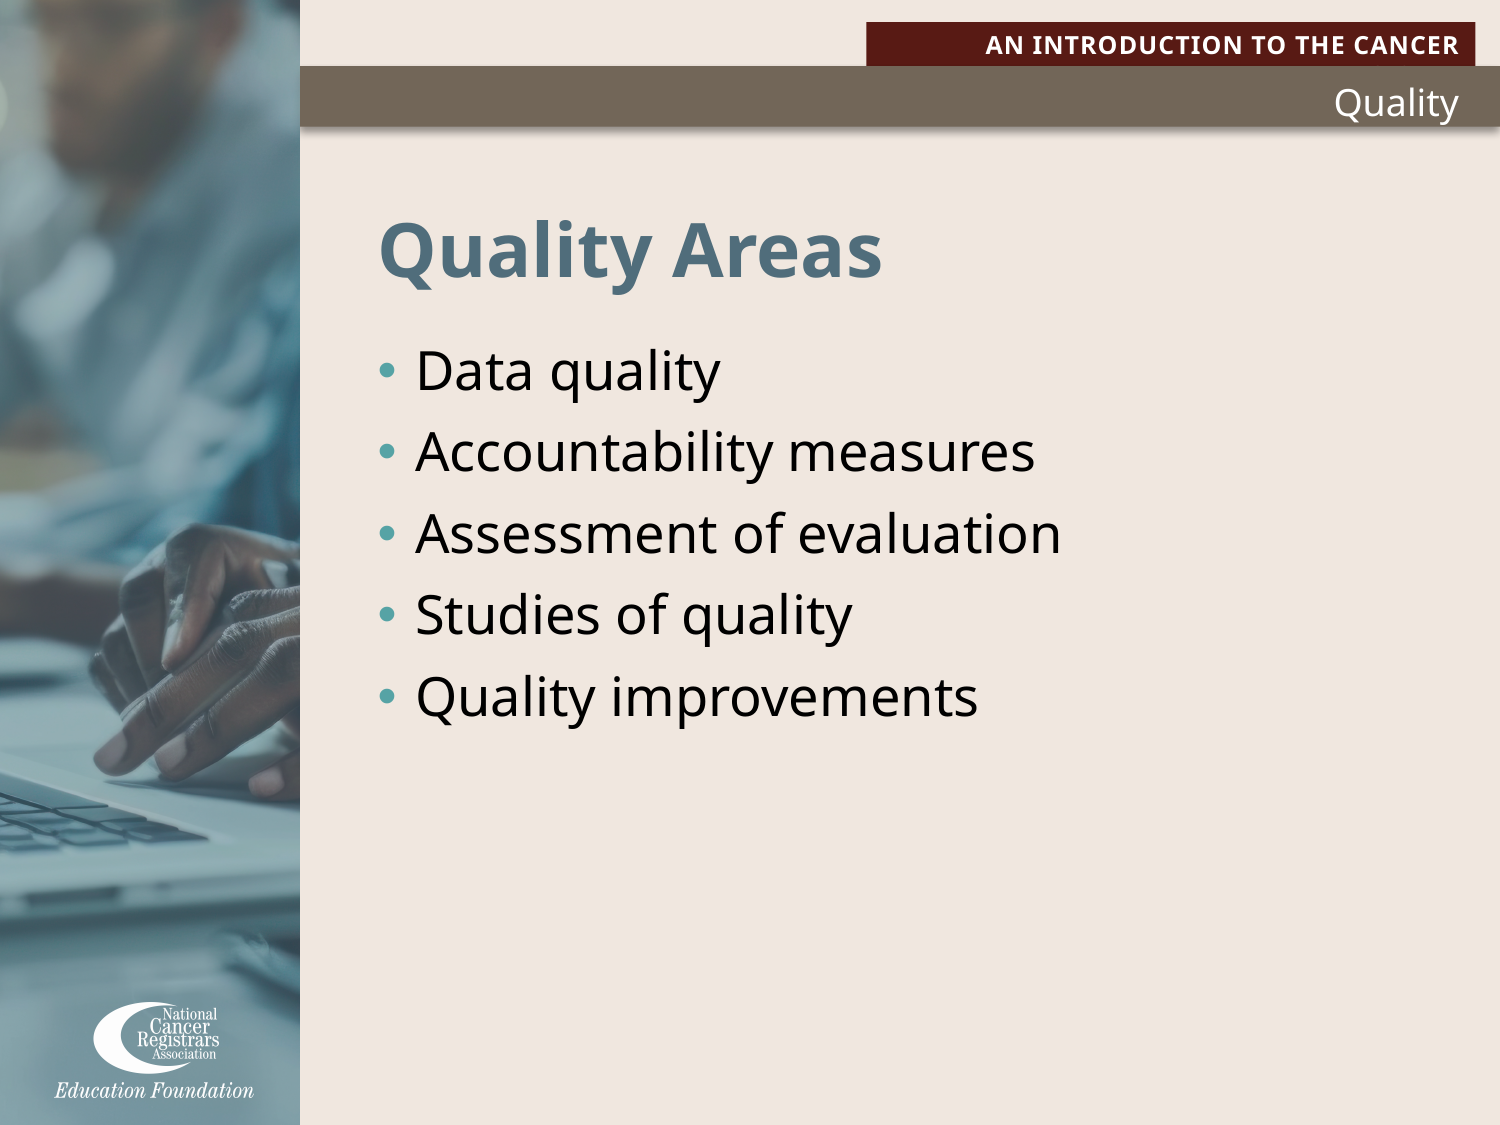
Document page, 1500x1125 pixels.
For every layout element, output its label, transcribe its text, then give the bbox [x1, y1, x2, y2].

title Quality Areas [362, 149, 1397, 336]
list Data quality Accountability measures Assessment of evaluation Studies of quality Quality improvements [362, 336, 1397, 1050]
picture [54, 1002, 254, 1098]
